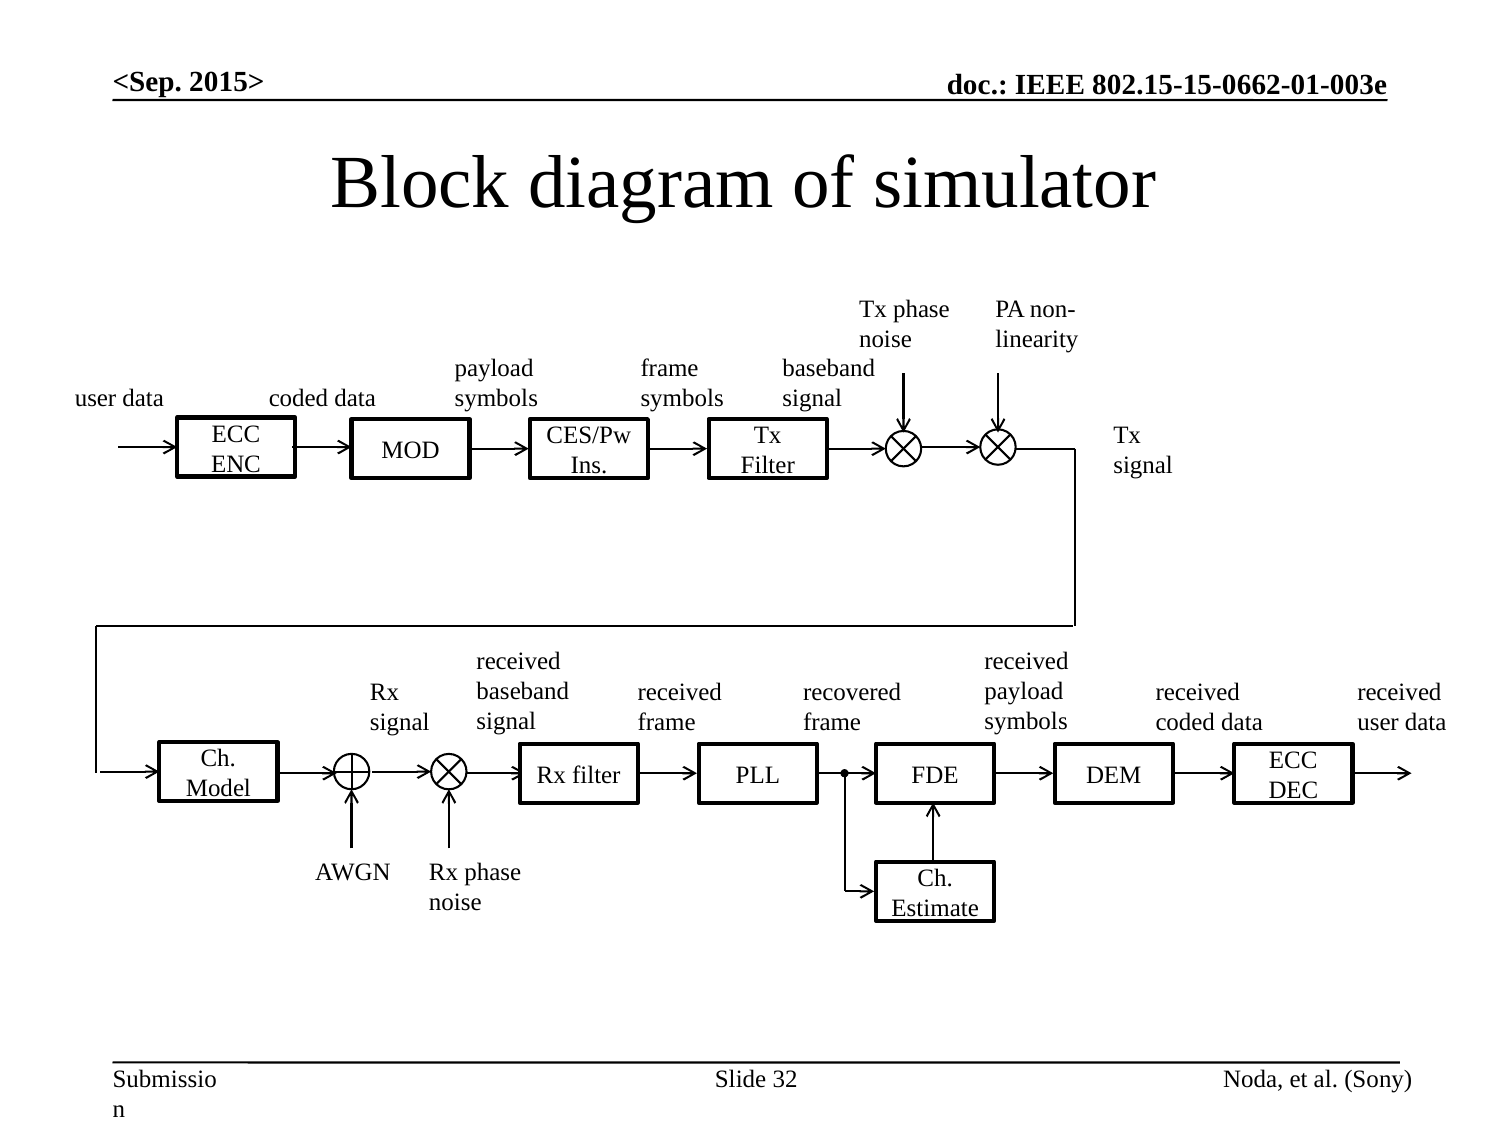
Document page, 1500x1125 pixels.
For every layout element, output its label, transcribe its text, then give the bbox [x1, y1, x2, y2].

text_box Rx filter [518, 742, 640, 805]
text_box recovered frame [788, 667, 928, 743]
text_box Tx signal [1098, 410, 1228, 486]
slide_number Slide 32 [712, 1062, 800, 1093]
text_box received frame [622, 667, 762, 743]
text_box ECC DEC [1232, 742, 1355, 805]
text_box Tx phase noise [844, 284, 974, 360]
text_box PLL [697, 742, 819, 805]
text_box received user data [1342, 667, 1483, 743]
text_box AWGN [292, 848, 414, 894]
text_box [431, 753, 467, 790]
text_box frame symbols [625, 343, 749, 419]
text_box [333, 753, 370, 790]
text_box received payload symbols [969, 637, 1099, 743]
text_box received baseband signal [461, 637, 591, 743]
text_box user data [60, 374, 179, 419]
text_box Tx Filter [707, 417, 829, 480]
text_box Rx signal [355, 667, 461, 743]
text_box [980, 430, 1016, 465]
text_box Rx phase noise [414, 848, 544, 923]
text_box MOD [349, 417, 472, 480]
title Block diagram of simulator [106, 112, 1382, 244]
text_box CES/Pw Ins. [528, 417, 650, 480]
text_box received coded data [1140, 667, 1294, 743]
text_box DEM [1053, 742, 1175, 805]
text_box PA non-linearity [980, 284, 1141, 360]
text_box baseband signal [767, 343, 897, 419]
text_box Ch. Estimate [874, 860, 996, 923]
footer Noda, et al. (Sony) [900, 1062, 1413, 1093]
text_box FDE [874, 742, 996, 805]
text_box Ch. Model [157, 740, 280, 803]
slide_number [112, 62, 375, 98]
text_box ECC ENC [175, 415, 297, 479]
text_box coded data [254, 374, 392, 419]
text_box [885, 431, 921, 467]
text_box payload symbols [439, 343, 579, 419]
